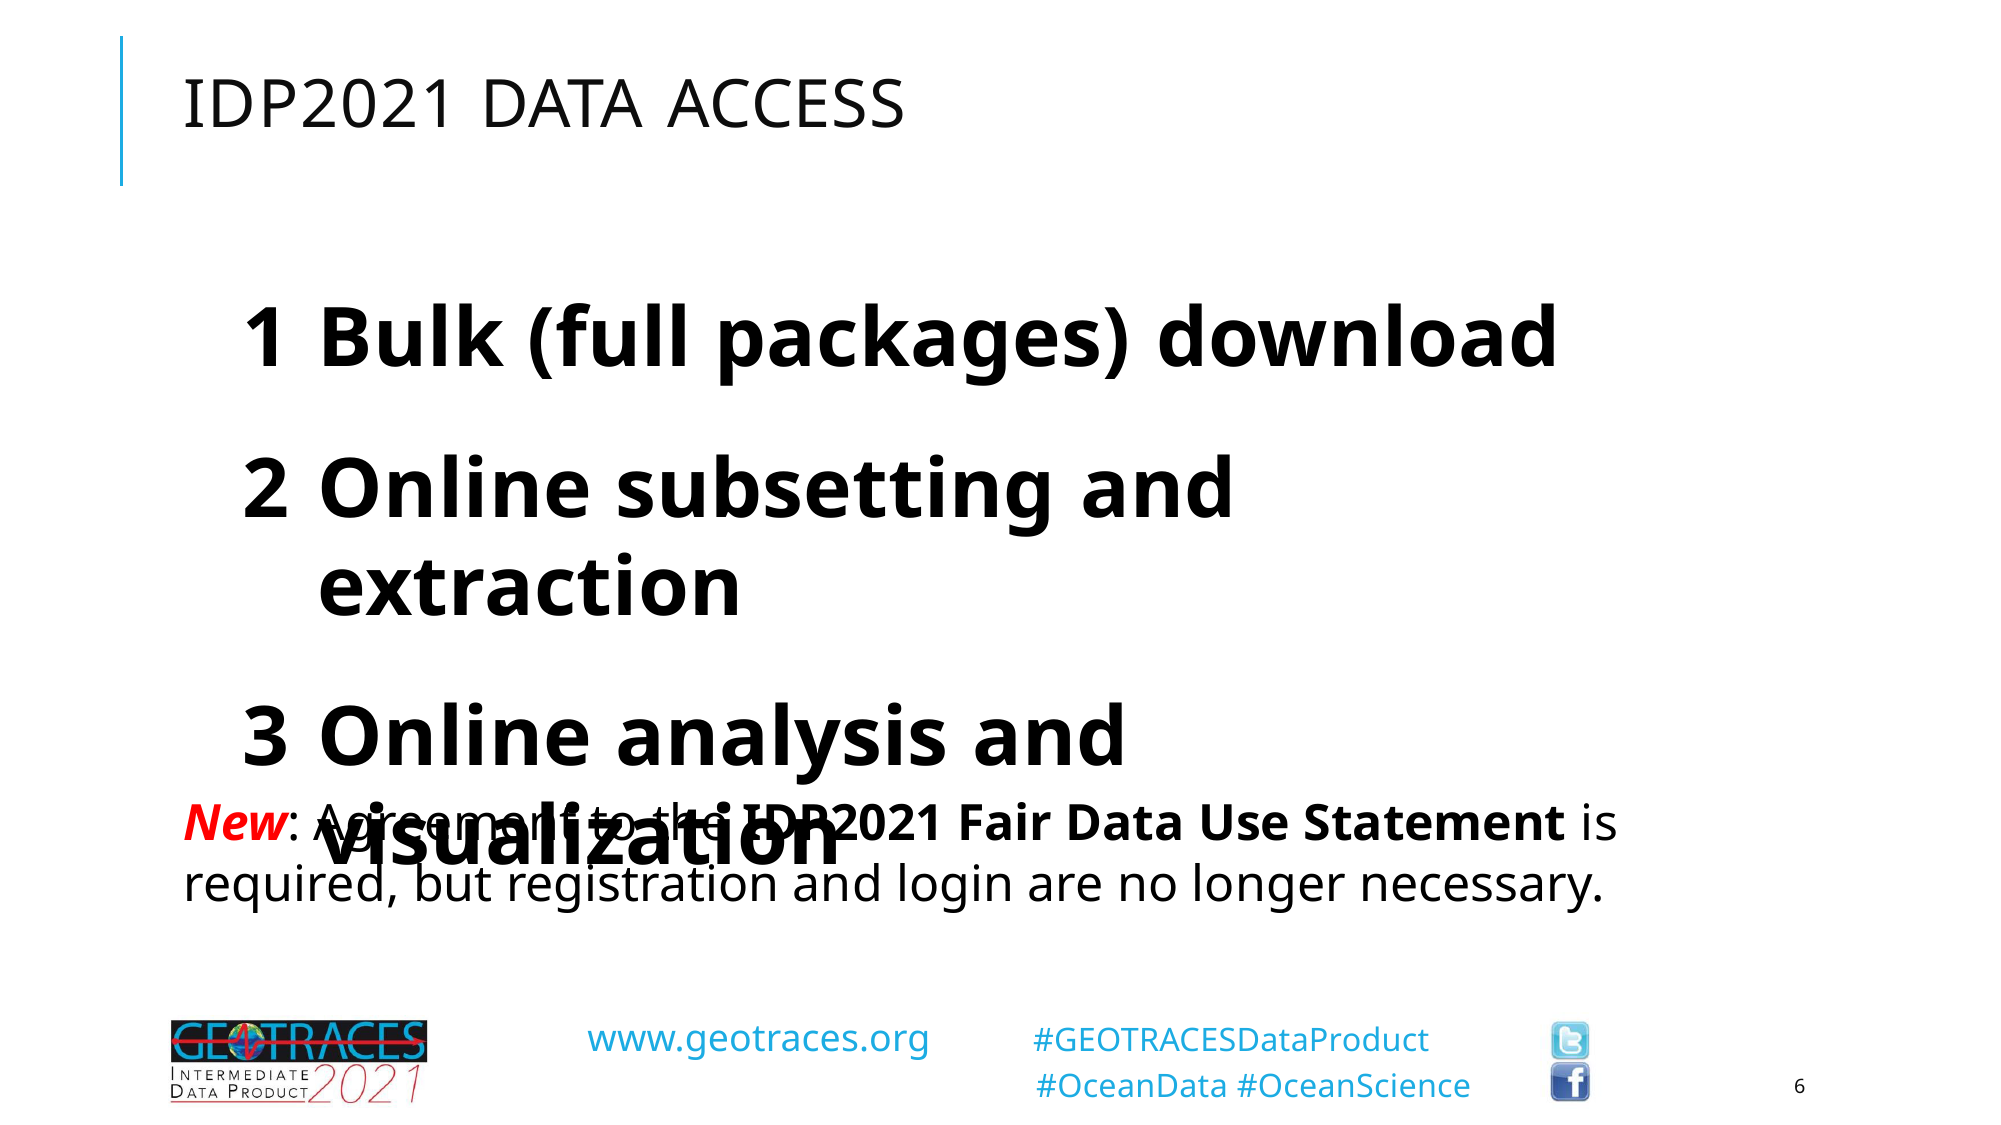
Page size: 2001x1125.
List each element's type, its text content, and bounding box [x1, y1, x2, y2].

text_box #GEOTRACESDataProduct #OceanData #OceanScience [1030, 1016, 1533, 1104]
slide_number 6 [1787, 1070, 1825, 1125]
title IDP2021 DATA ACCESS [181, 58, 942, 249]
text_box New: Agreement to the IDP2021 Fair Data Use Statement is required, but registration and login are no longer necessary. [181, 788, 1637, 911]
text_box Bulk (full packages) download Online subsetting and extraction Online analysis and visualization [240, 231, 1628, 788]
picture [168, 1015, 430, 1108]
picture [1540, 1012, 1605, 1111]
text_box www.geotraces.org [585, 1012, 956, 1066]
